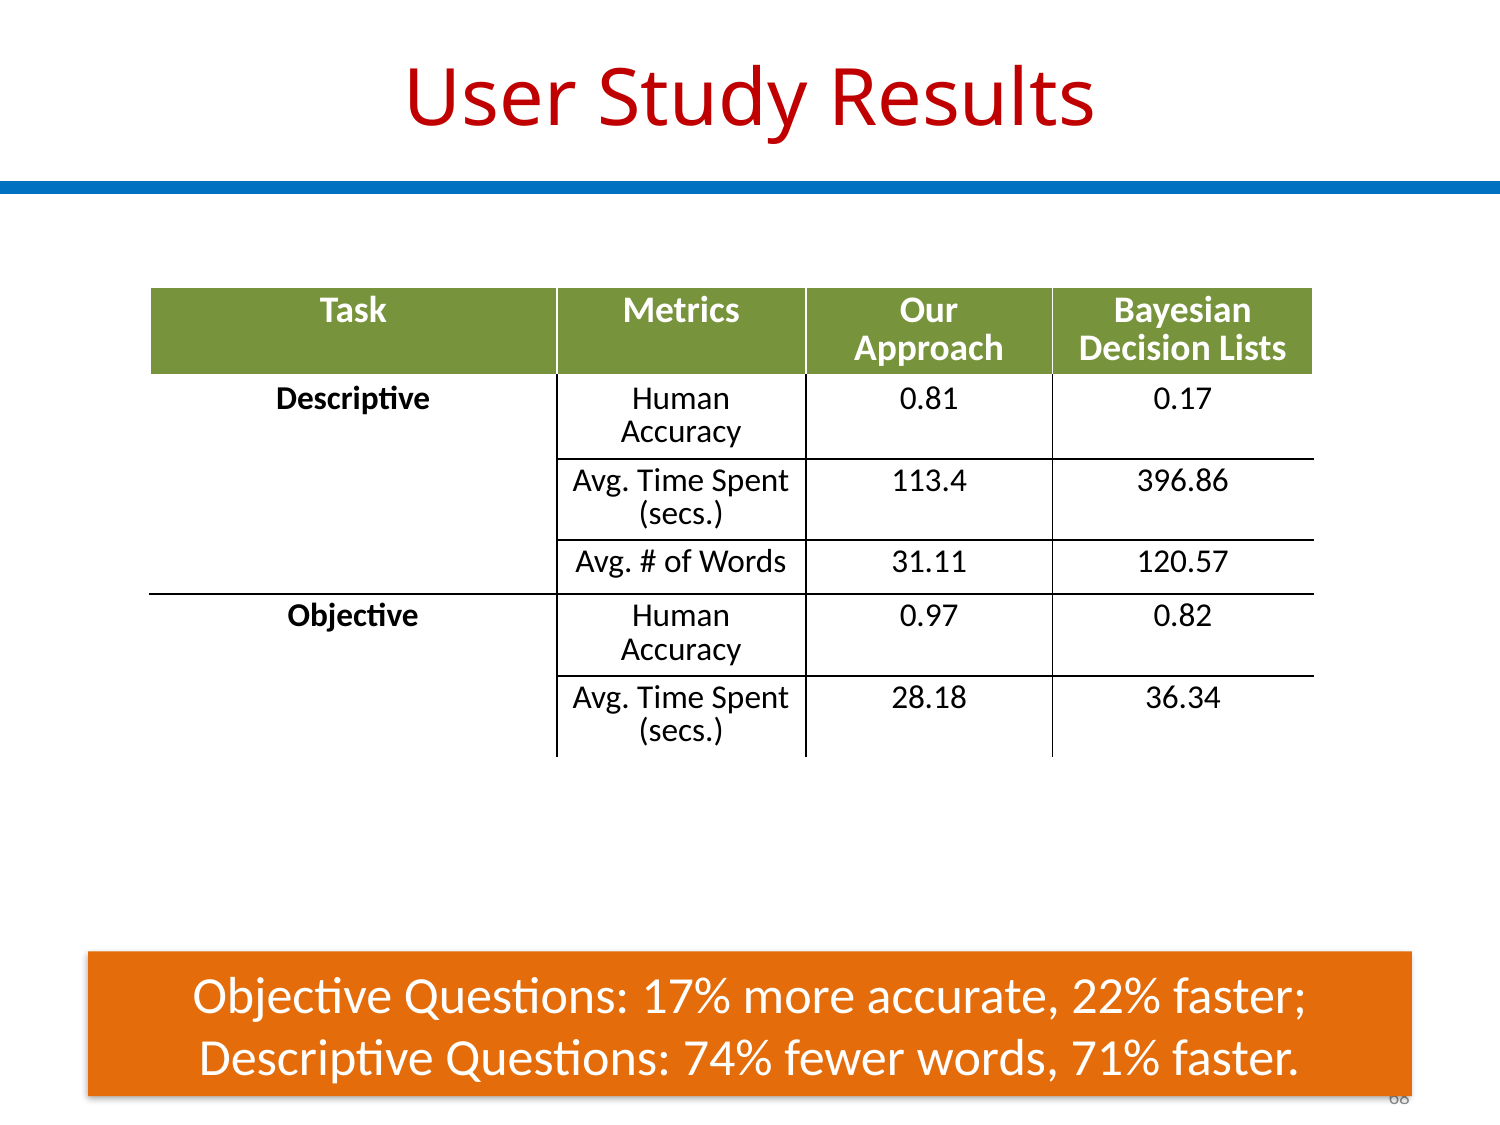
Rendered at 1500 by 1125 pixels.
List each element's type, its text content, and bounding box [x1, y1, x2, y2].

table_cell Avg. # of Words [558, 541, 805, 593]
table_cell Human Accuracy [558, 380, 805, 458]
slide_number 68 [1074, 1085, 1425, 1112]
table_cell 0.97 [807, 595, 1052, 675]
table_cell Avg. Time Spent (secs.) [558, 460, 805, 539]
table_cell 0.17 [1053, 380, 1312, 458]
table_cell 396.86 [1053, 460, 1312, 539]
table_cell 36.34 [1053, 677, 1312, 757]
table_cell Descriptive [151, 380, 556, 593]
table_header Metrics [558, 288, 805, 374]
table_header Our Approach [807, 288, 1052, 374]
table_cell 0.81 [807, 380, 1052, 458]
table_cell Avg. Time Spent (secs.) [558, 677, 805, 757]
title User Study Results [0, 0, 1500, 188]
table_header Task [151, 288, 556, 374]
table_cell 113.4 [807, 460, 1052, 539]
table_cell 0.82 [1053, 595, 1312, 675]
table_header Bayesian Decision Lists [1053, 288, 1312, 374]
table_cell 120.57 [1053, 541, 1312, 593]
table_cell 31.11 [807, 541, 1052, 593]
table_cell Objective [151, 595, 556, 757]
table_cell Human Accuracy [558, 595, 805, 675]
text_box Objective Questions: 17% more accurate, 22% faster; Descriptive Questions: 74% fewer words, 71% faster. [87, 951, 1413, 1097]
table_cell 28.18 [807, 677, 1052, 757]
